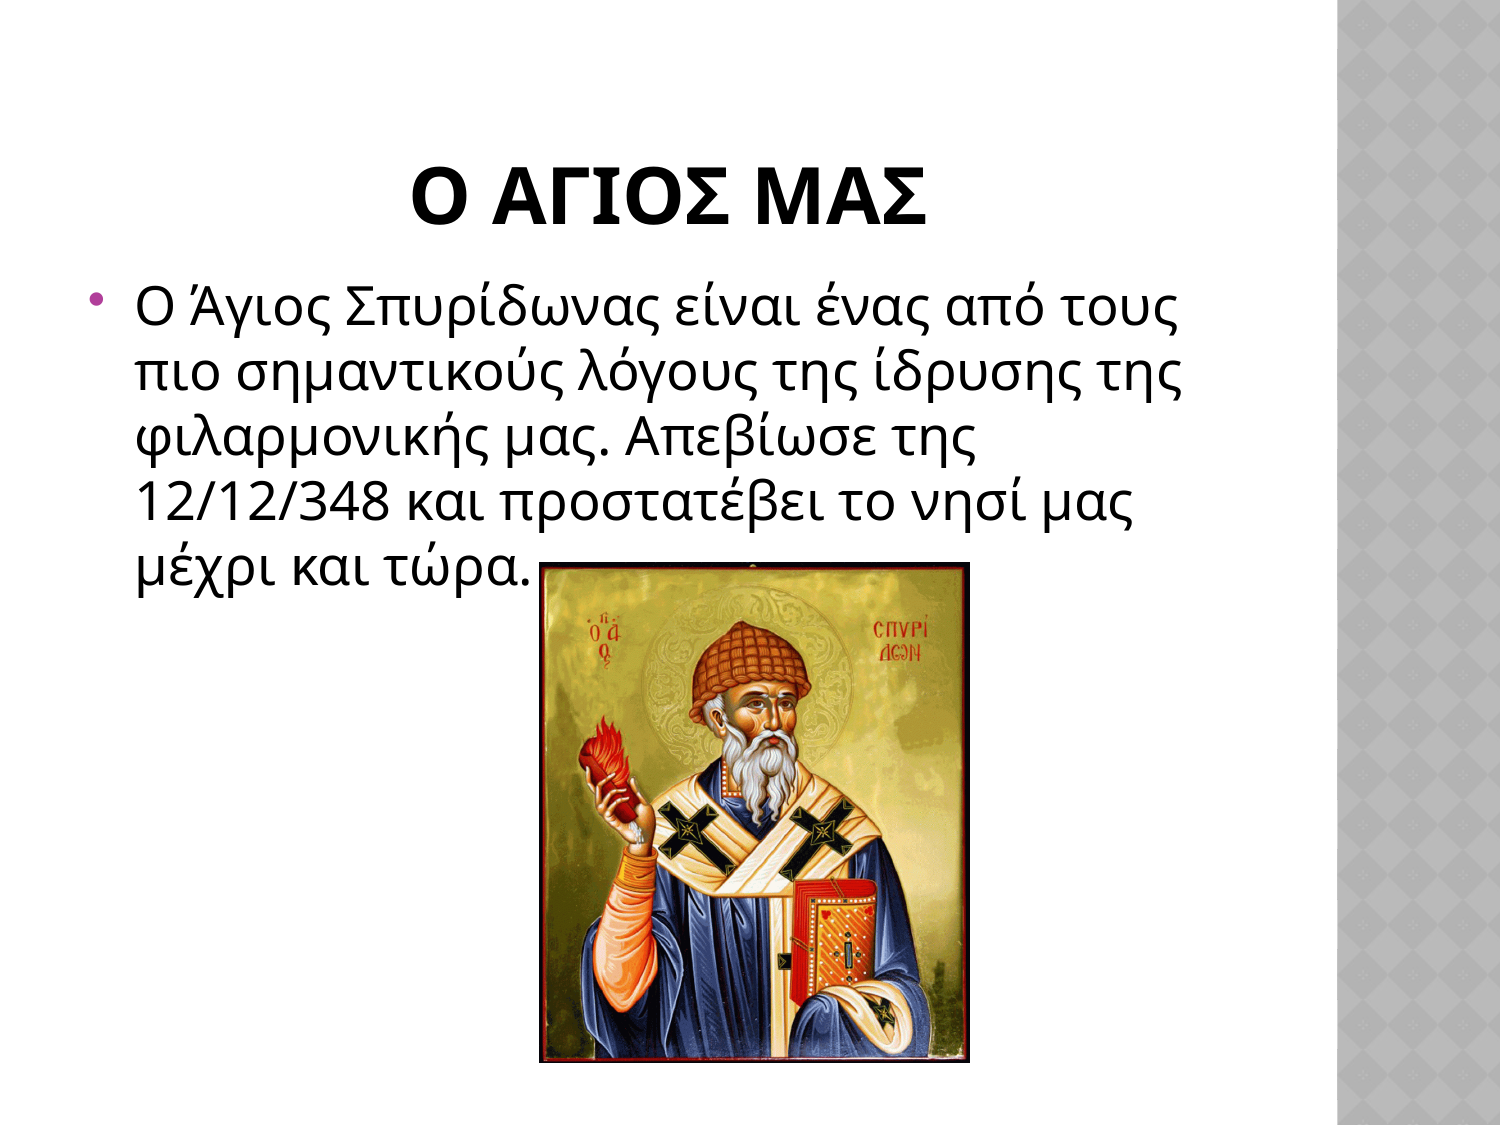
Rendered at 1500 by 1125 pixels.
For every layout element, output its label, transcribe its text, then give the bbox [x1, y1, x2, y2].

list Ο Άγιος Σπυρίδωνας είναι ένας από τους πιο σημαντικούς λόγους της ίδρυσης της φιλαρμονικής μας. Απεβίωσε της 12/12/348 και προστατέβει το νησί μας μέχρι και τώρα. [75, 264, 1263, 1059]
title Ο ΑΓΙΟΣ ΜΑΣ [75, 52, 1263, 240]
picture [538, 562, 971, 1063]
